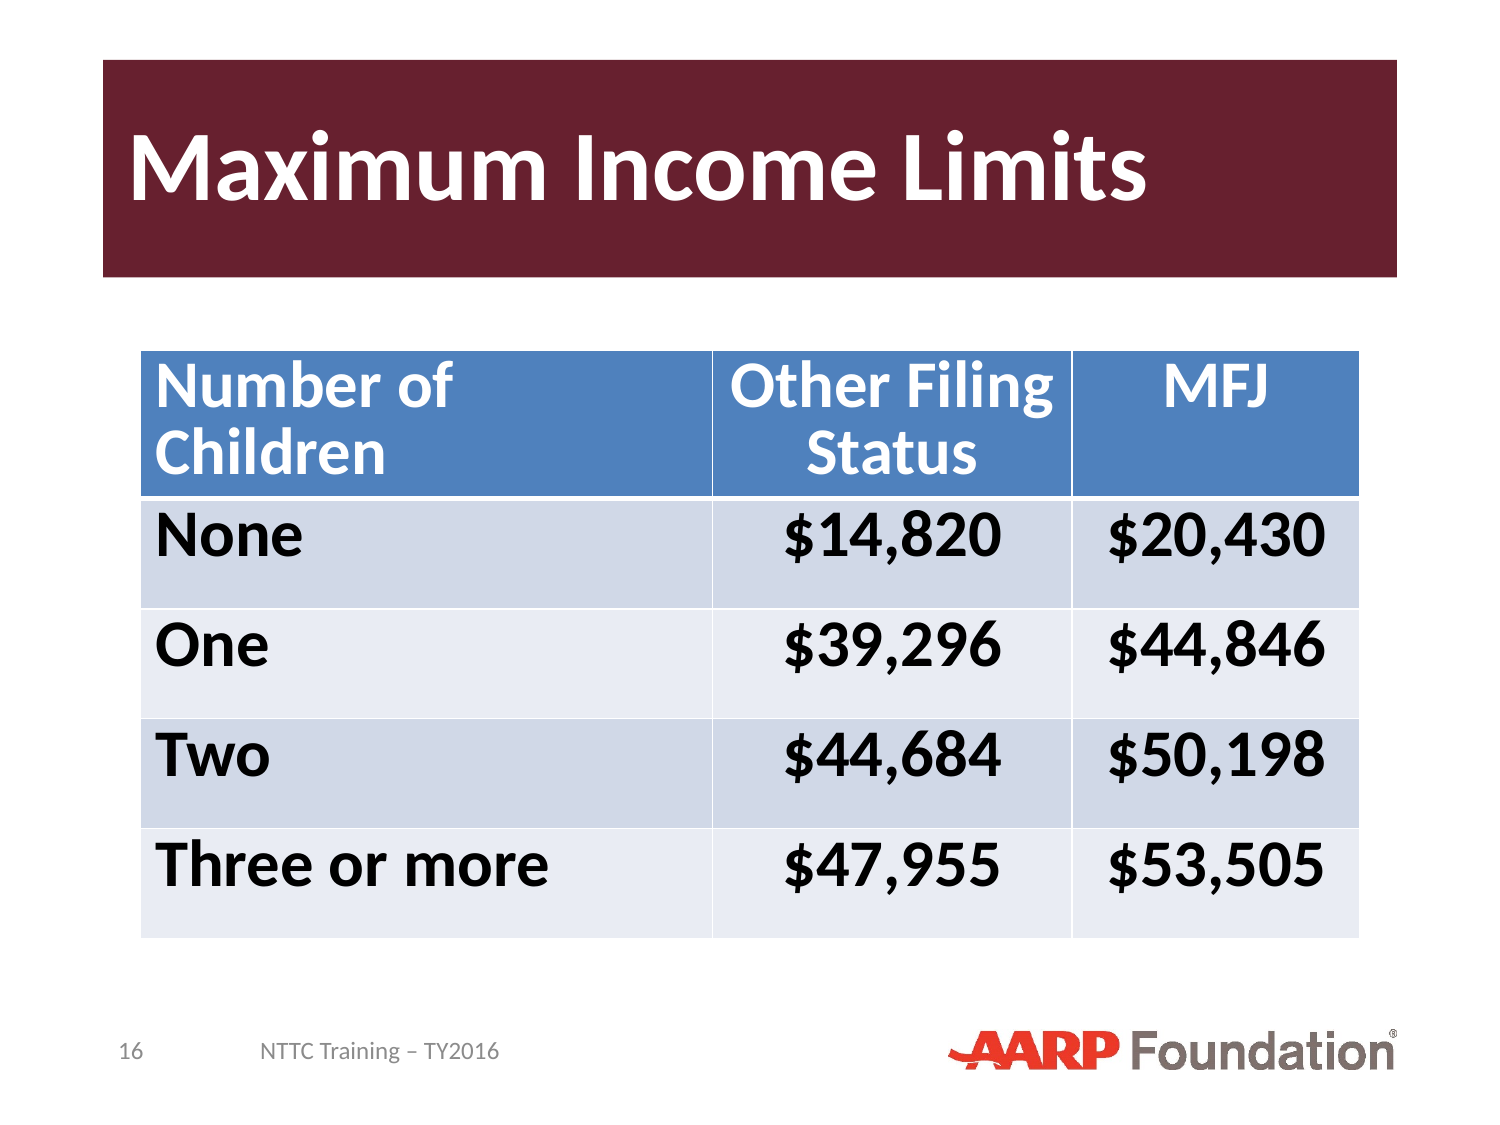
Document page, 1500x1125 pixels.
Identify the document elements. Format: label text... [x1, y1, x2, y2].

table_cell $53,505 [1073, 829, 1359, 938]
picture [948, 1029, 1397, 1070]
table_cell $20,430 [1073, 501, 1359, 608]
table_cell $39,296 [713, 610, 1071, 718]
slide_number 16 [103, 1019, 208, 1080]
footer NTTC Training – TY2016 [245, 1019, 812, 1080]
table_cell None [141, 501, 712, 608]
table_header MFJ [1073, 351, 1359, 496]
table_cell Two [141, 719, 712, 828]
table_cell $47,955 [713, 829, 1071, 938]
table_cell $14,820 [713, 501, 1071, 608]
title Maximum Income Limits [103, 59, 1397, 278]
table_header Other Filing Status [713, 351, 1071, 496]
table_cell $44,846 [1073, 610, 1359, 718]
table_header Number of Children [141, 351, 712, 496]
table_cell $44,684 [713, 719, 1071, 828]
table_cell Three or more [141, 829, 712, 938]
table_cell $50,198 [1073, 719, 1359, 828]
table_cell One [141, 610, 712, 718]
